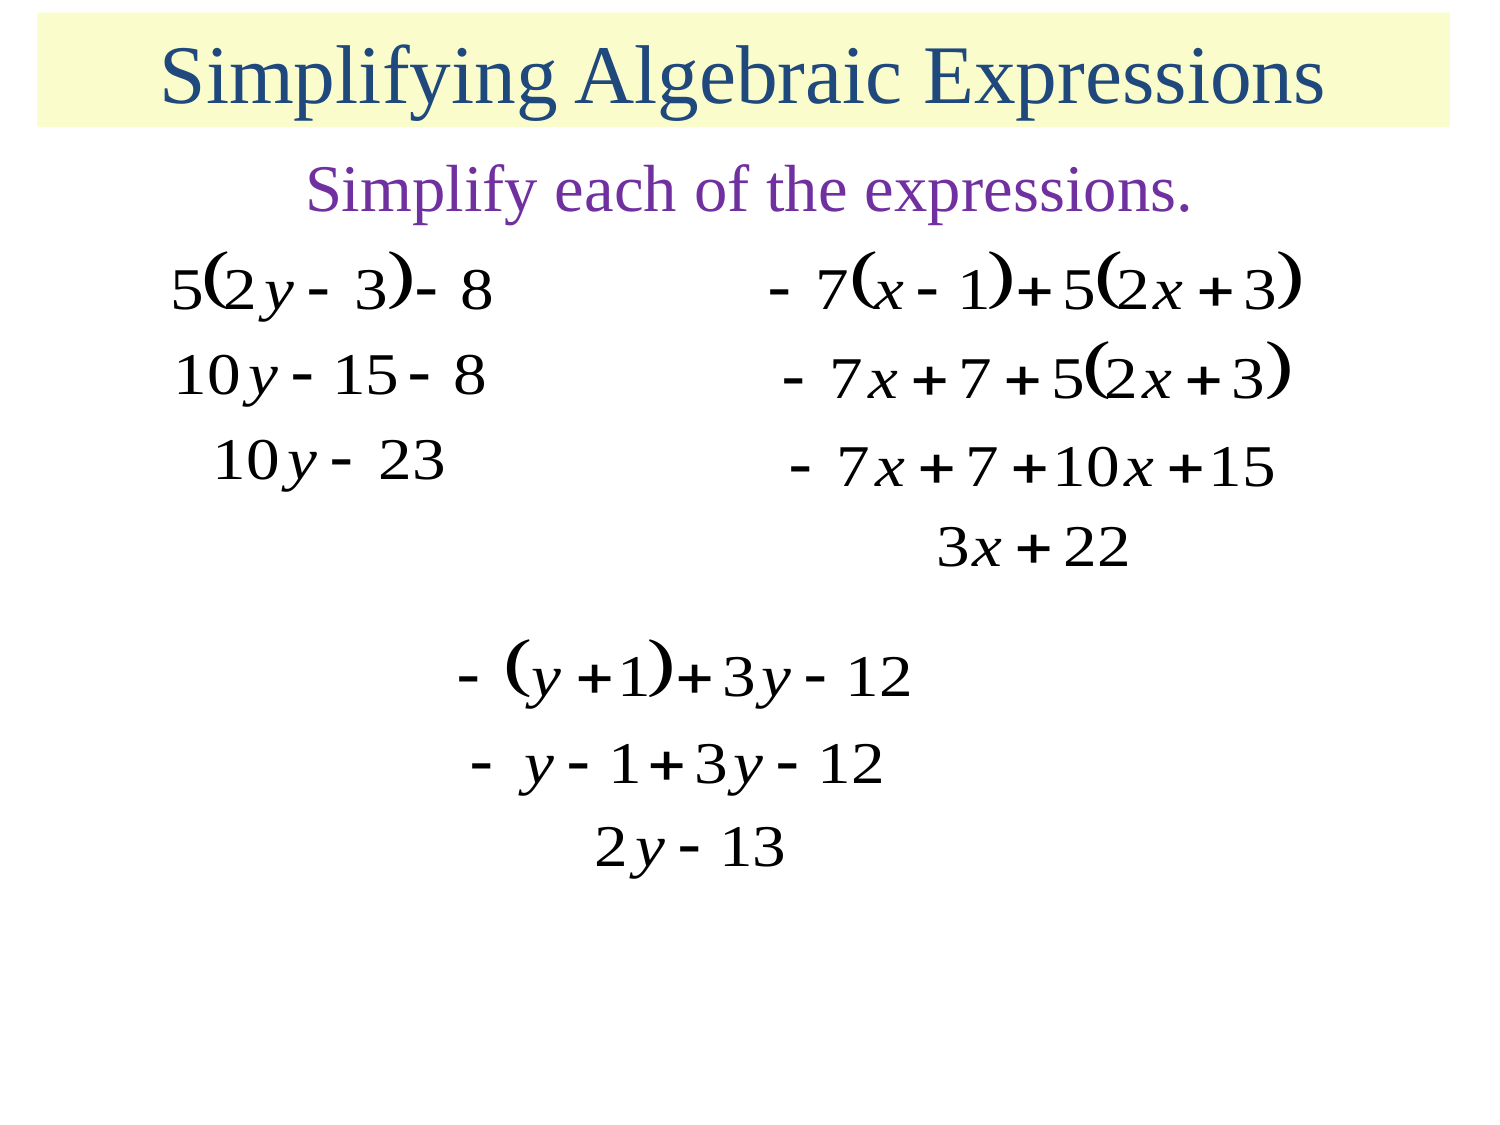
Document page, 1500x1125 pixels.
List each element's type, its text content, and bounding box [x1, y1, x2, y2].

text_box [170, 339, 496, 419]
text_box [778, 432, 1284, 502]
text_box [758, 249, 1308, 334]
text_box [162, 249, 505, 334]
text_box Simplifying Algebraic Expressions [37, 12, 1450, 128]
text_box Simplify each of the expressions. [249, 137, 1250, 233]
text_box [459, 729, 898, 809]
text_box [209, 424, 457, 505]
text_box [771, 339, 1294, 424]
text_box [447, 637, 924, 722]
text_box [928, 512, 1142, 582]
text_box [583, 812, 798, 892]
